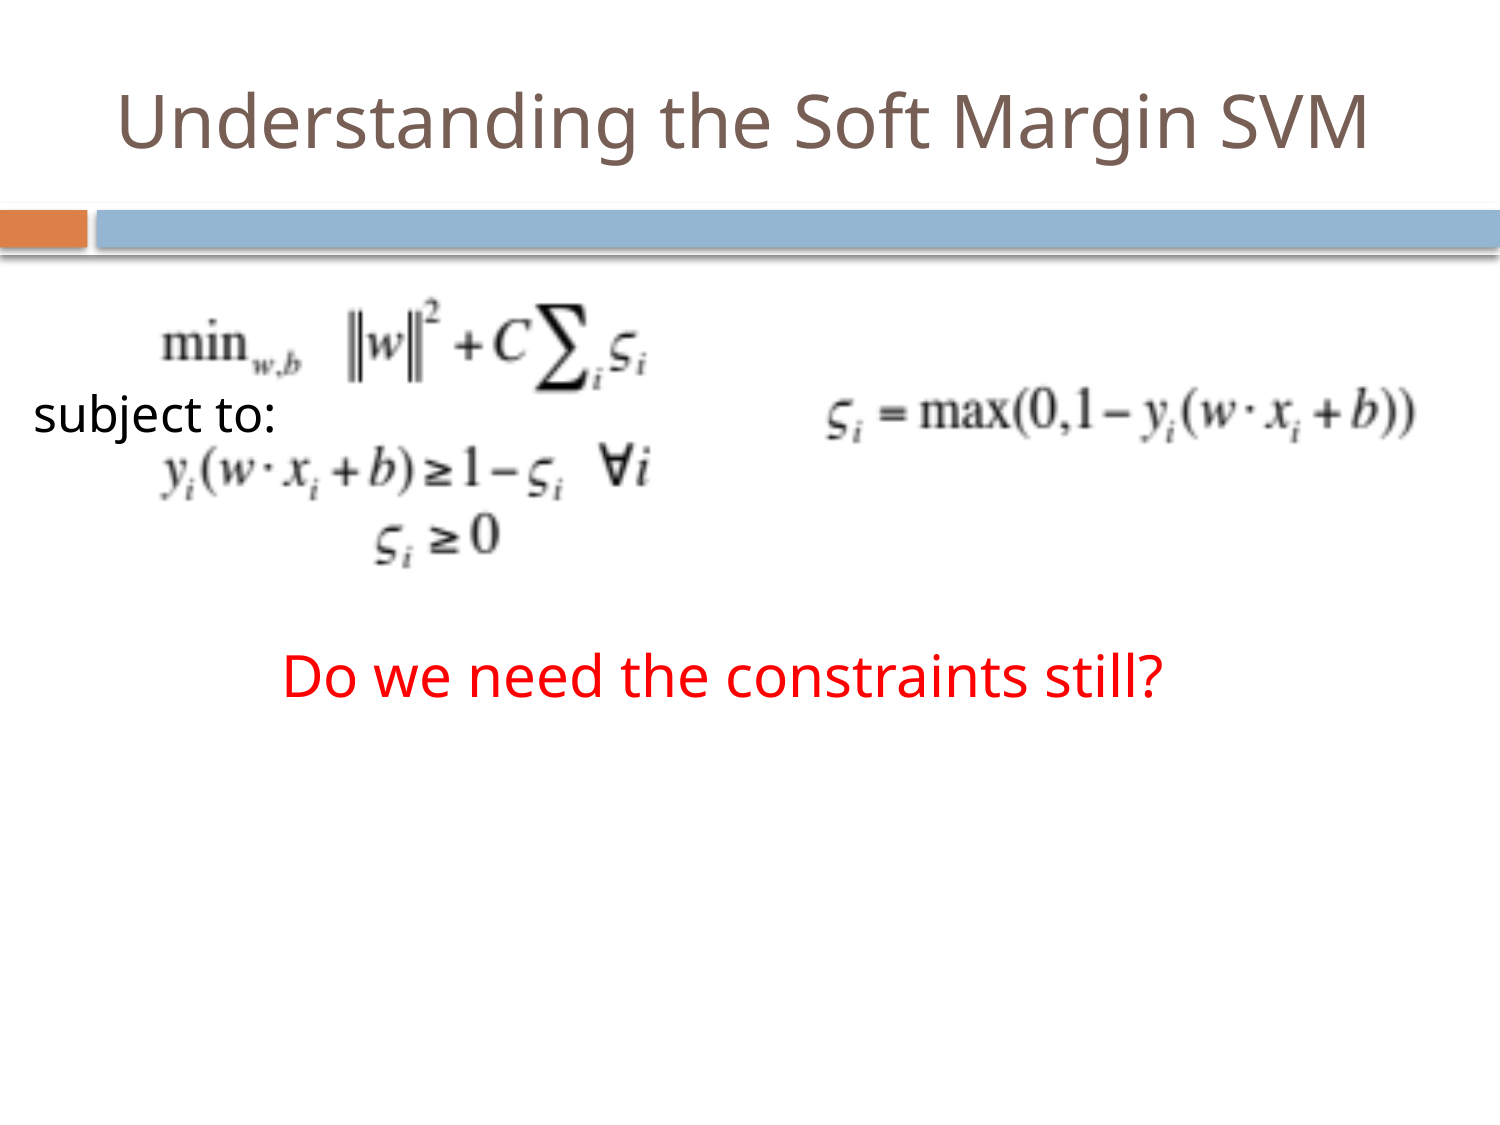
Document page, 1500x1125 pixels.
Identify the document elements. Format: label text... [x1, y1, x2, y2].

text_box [819, 374, 1418, 452]
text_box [154, 287, 658, 400]
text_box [154, 433, 658, 510]
text_box Do we need the constraints still? [266, 631, 1179, 717]
text_box subject to: [18, 375, 292, 451]
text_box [368, 499, 504, 577]
title Understanding the Soft Margin SVM [100, 37, 1438, 200]
